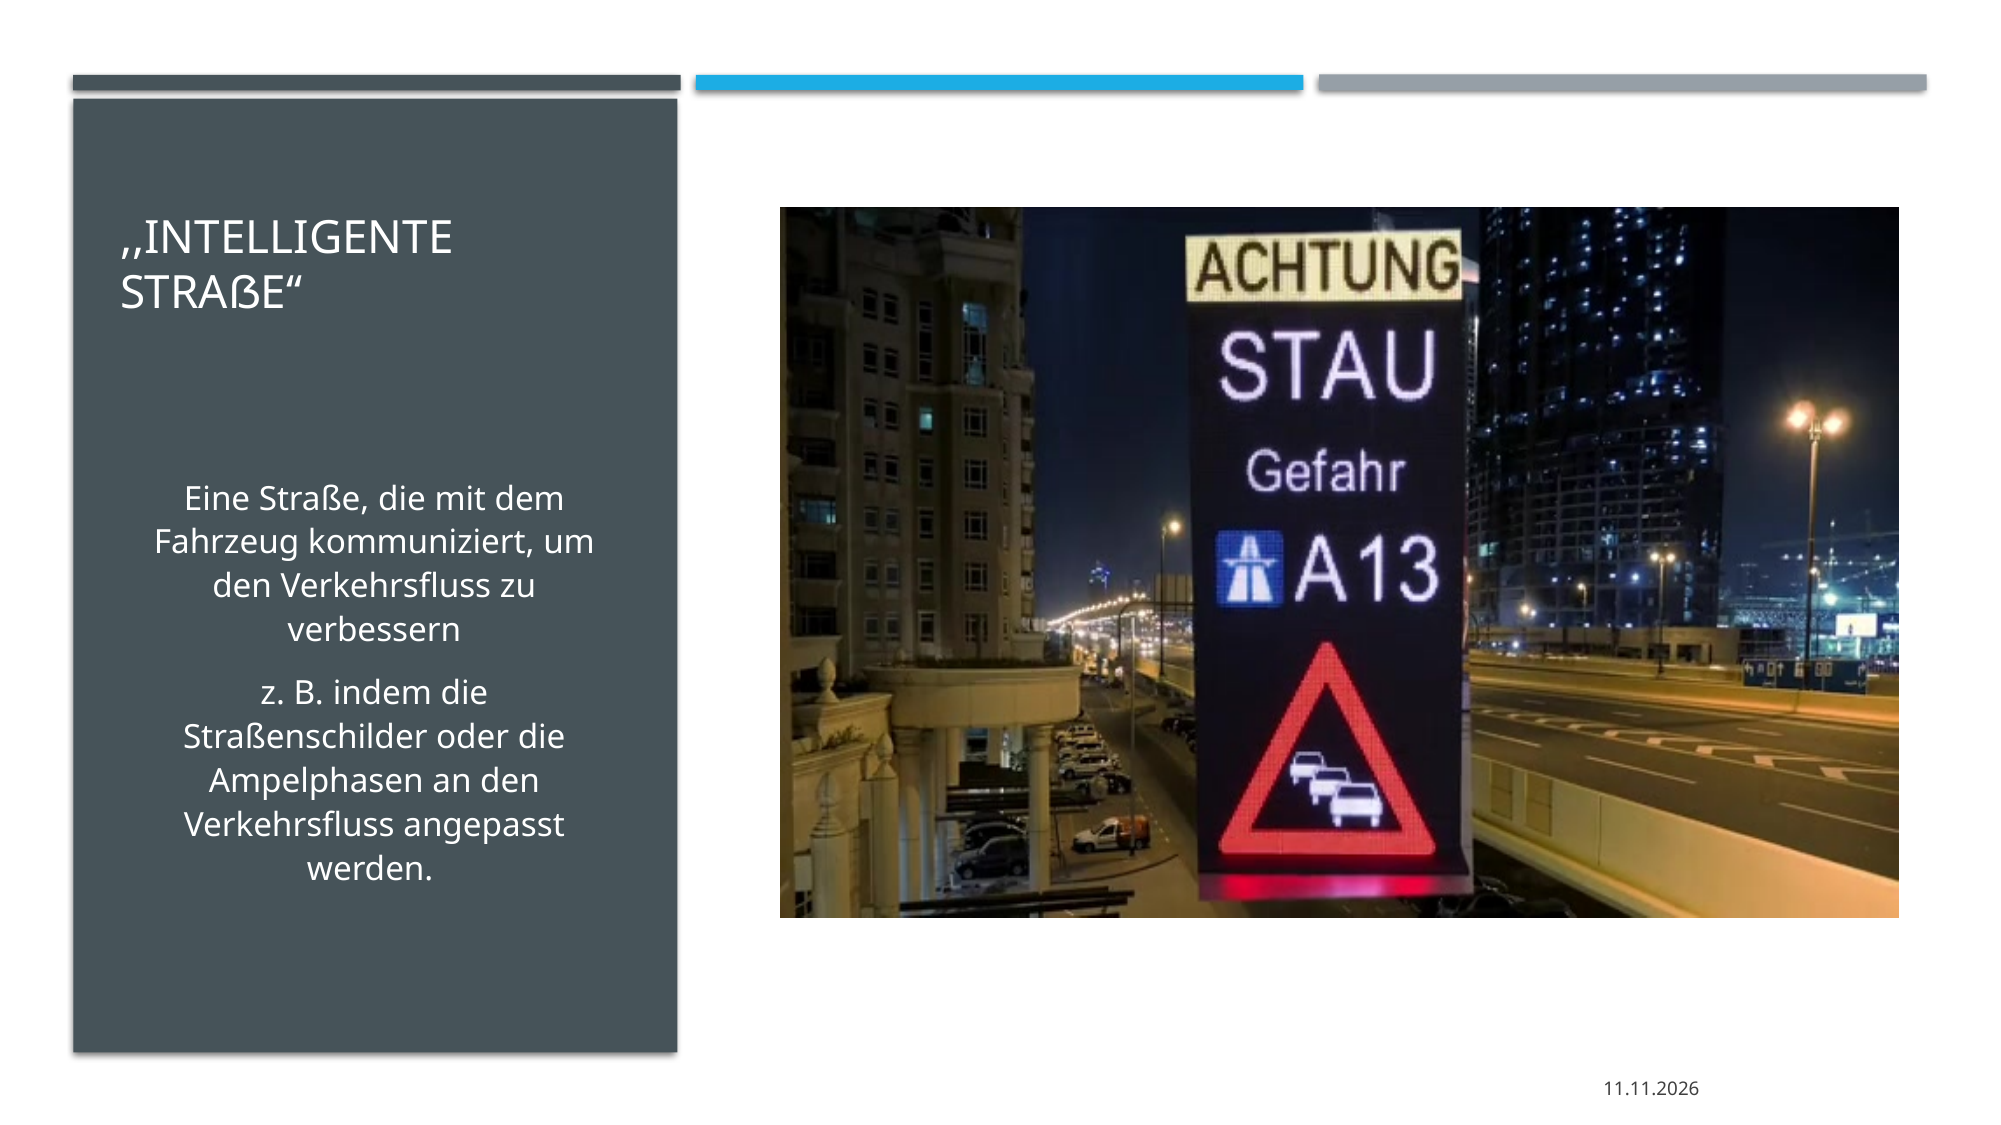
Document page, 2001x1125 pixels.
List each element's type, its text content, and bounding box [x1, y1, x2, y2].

title ,,Intelligente Straße‘‘ [105, 153, 661, 436]
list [780, 207, 1899, 918]
list Eine Straße, die mit dem Fahrzeug kommuniziert, um den Verkehrsfluss zu verbessern z. B. indem die Straßenschilder oder die Ampelphasen an den Verkehrsfluss angepasst werden. [125, 465, 624, 958]
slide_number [1247, 1059, 1715, 1120]
